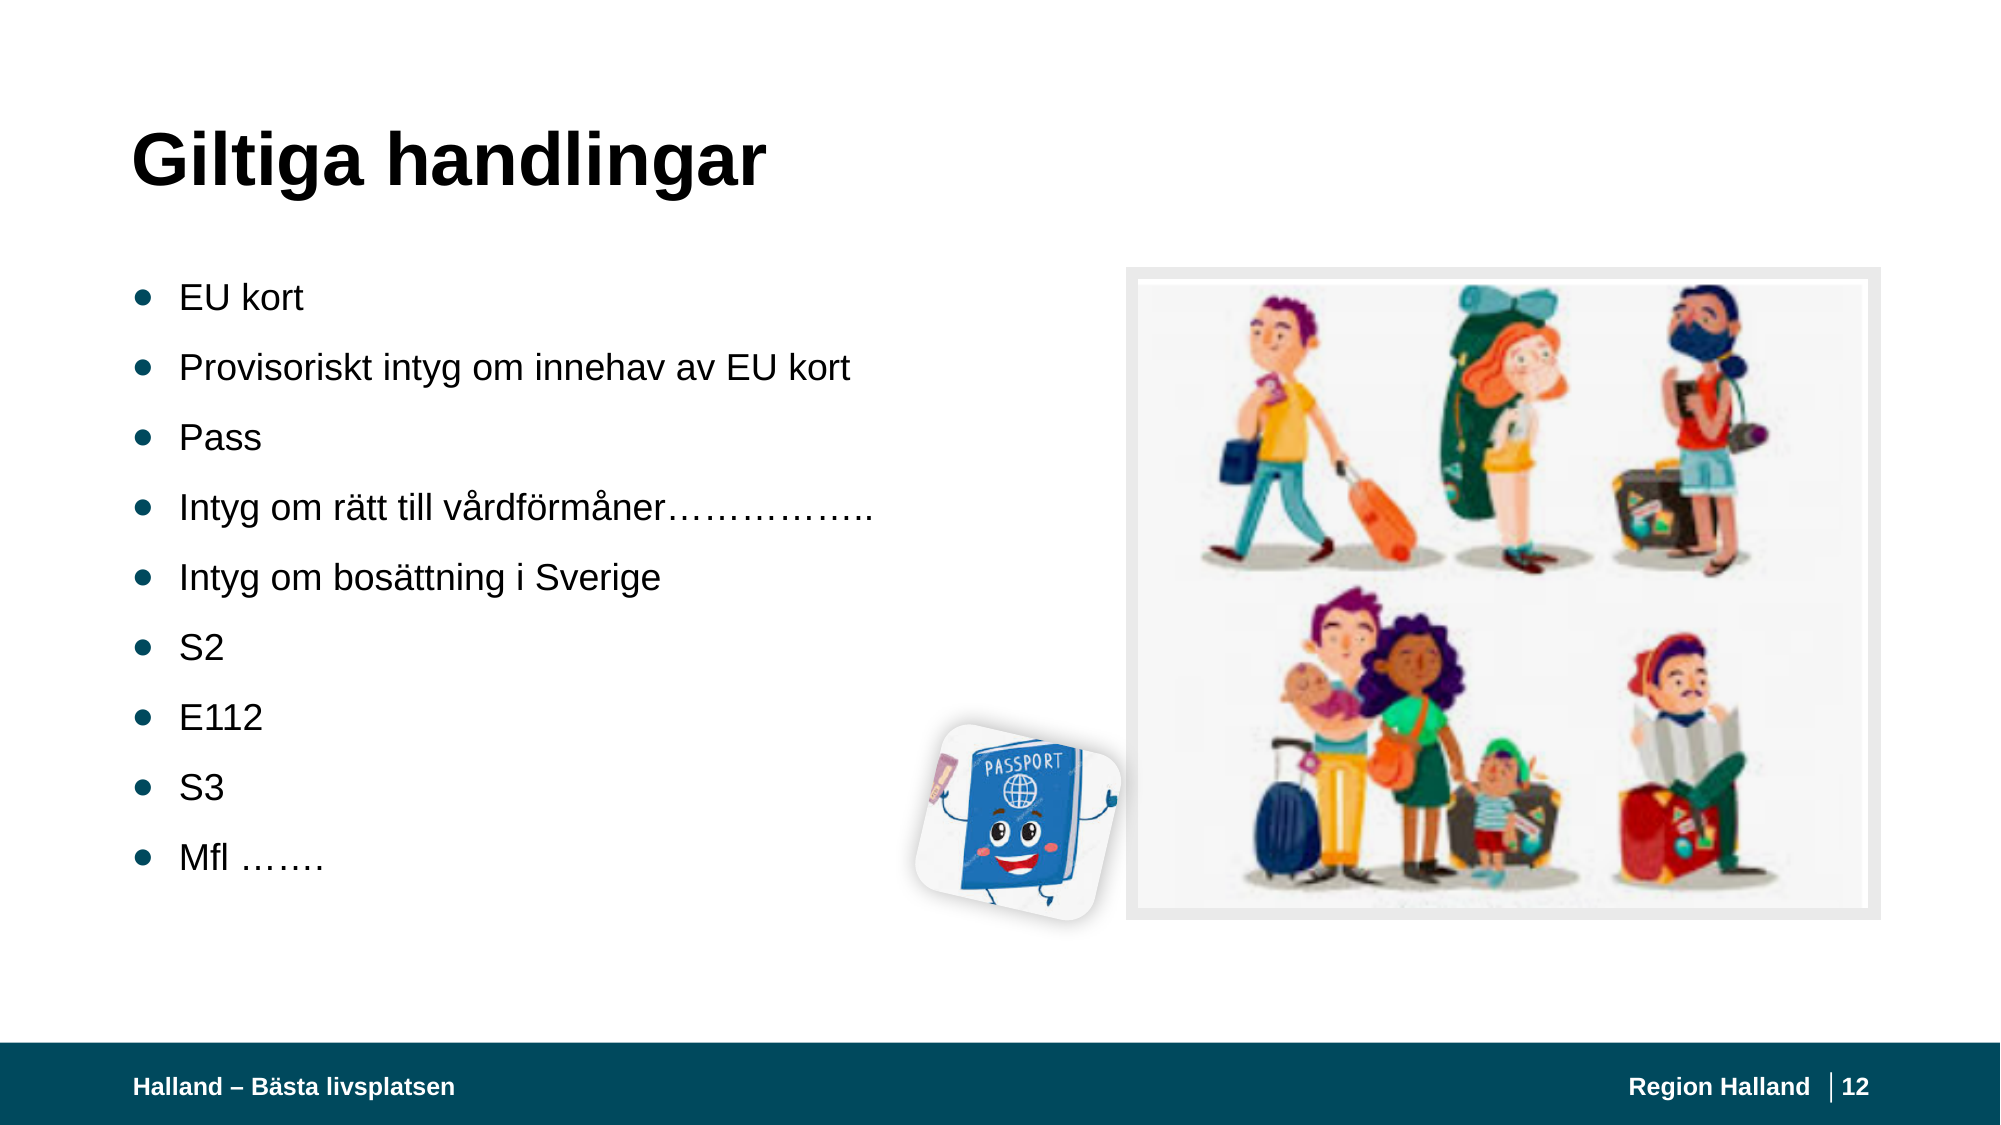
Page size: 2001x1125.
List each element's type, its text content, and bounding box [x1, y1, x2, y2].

slide_number Region Halland │ [1604, 1058, 1841, 1112]
slide_number 12 [1841, 1058, 1878, 1112]
picture [1138, 279, 1869, 908]
footer Halland – Bästa livsplatsen [132, 1058, 808, 1112]
list EU kort Provisoriskt intyg om innehav av EU kort Pass Intyg om rätt till vårdförmåner…………….. Intyg om bosättning i Sverige S2 E112 S3 Mfl ……. [131, 273, 982, 1018]
title Giltiga handlingar [131, 54, 1869, 268]
picture [915, 724, 1122, 921]
